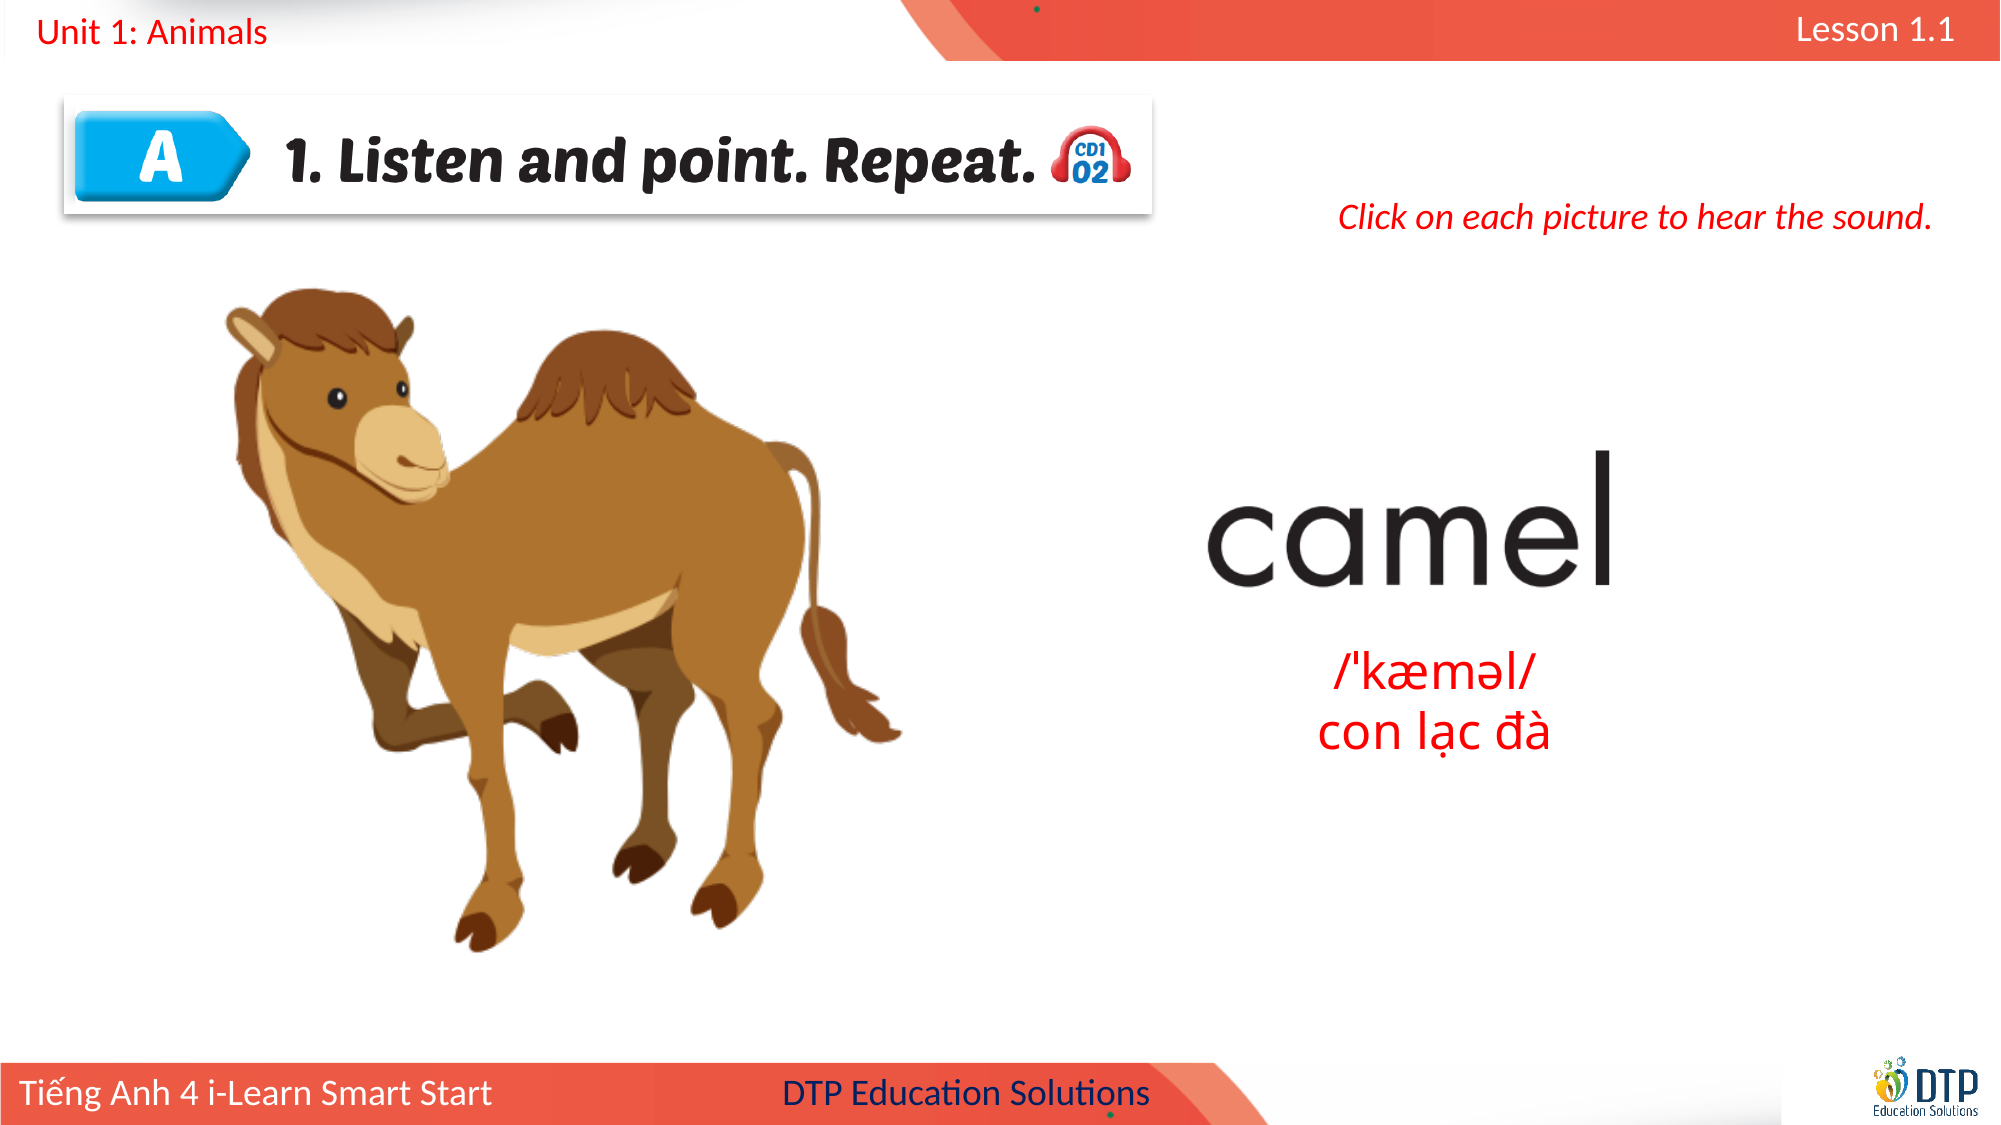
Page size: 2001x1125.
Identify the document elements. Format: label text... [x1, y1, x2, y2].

text_box Click on each picture to hear the sound. [1323, 184, 2000, 245]
text_box /ˈkæməl/ con lạc đà [1283, 631, 1587, 767]
picture [2, 1063, 1782, 1125]
picture [210, 274, 943, 991]
picture [1151, 413, 1699, 630]
picture [1869, 1023, 1982, 1125]
picture [4, 0, 2000, 61]
picture [64, 95, 1152, 214]
